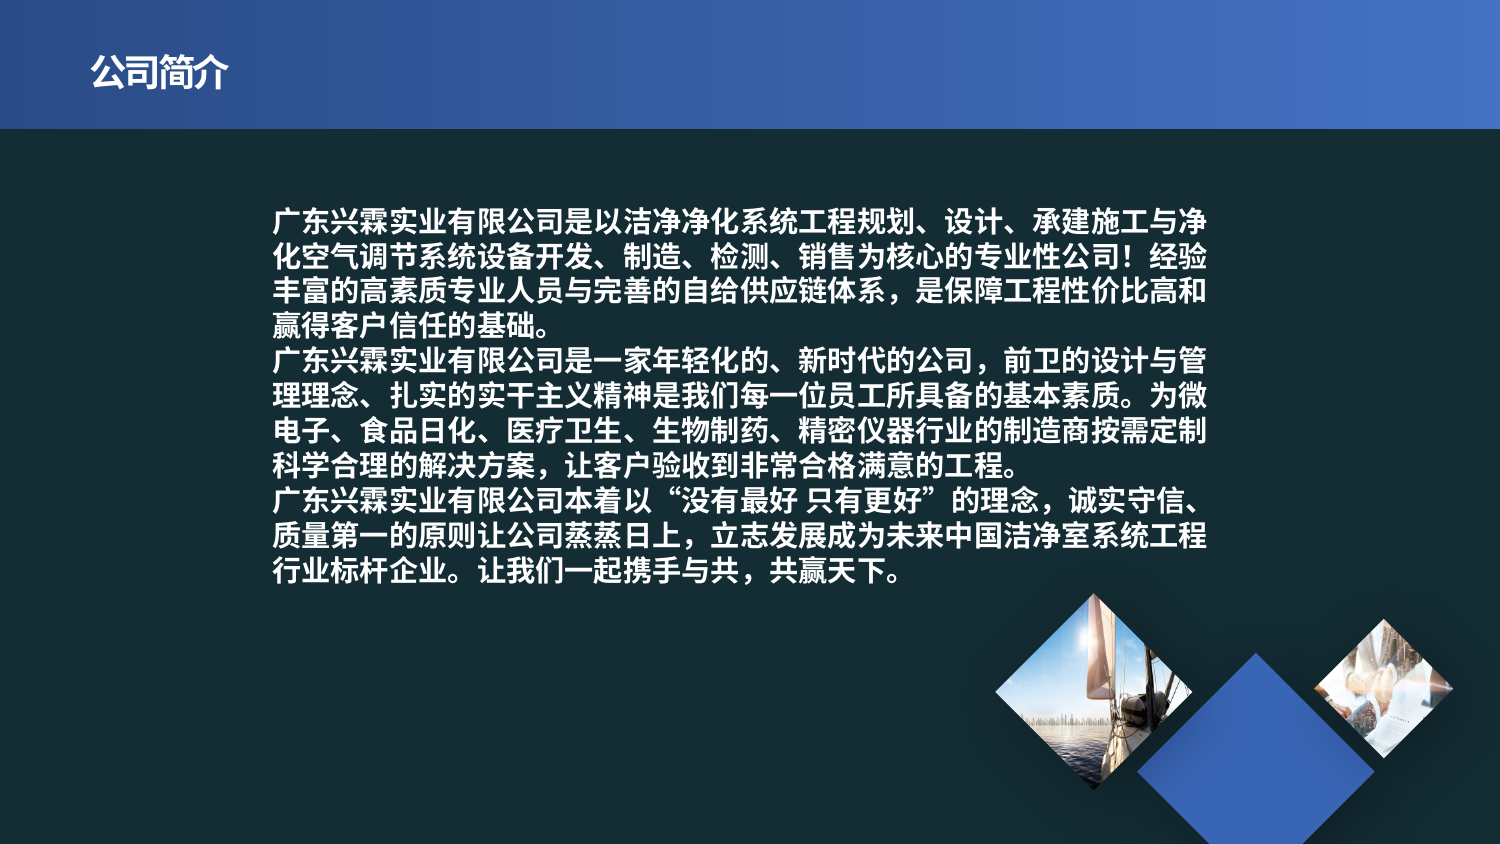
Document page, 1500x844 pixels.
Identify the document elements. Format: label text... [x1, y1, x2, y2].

text_box 广东兴霖实业有限公司是以洁净净化系统工程规划、设计、承建施工与净化空气调节系统设备开发、制造、检测、销售为核心的专业性公司！经验丰富的高素质专业人员与完善的自给供应链体系，是保障工程性价比高和赢得客户信任的基础。 广东兴霖实业有限公司是一家年轻化的、新时代的公司，前卫的设计与管理理念、扎实的实干主义精神是我们每一位员工所具备的基本素质。为微电子、食品日化、医疗卫生、生物制药、精密仪器行业的制造商按需定制科学合理的解决方案，让客户验收到非常合格满意的工程。 广东兴霖实业有限公司本着以“没有最好 只有更好”的理念，诚实守信、质量第一的原则让公司蒸蒸日上，立志发展成为未来中国洁净室系统工程行业标杆企业。让我们一起携手与共，共赢天下。 [261, 197, 1246, 593]
text_box 公司简介 [74, 41, 454, 102]
text_box [1314, 618, 1454, 759]
text_box [995, 593, 1193, 791]
text_box [1161, 652, 1364, 844]
text_box [0, 0, 1500, 130]
